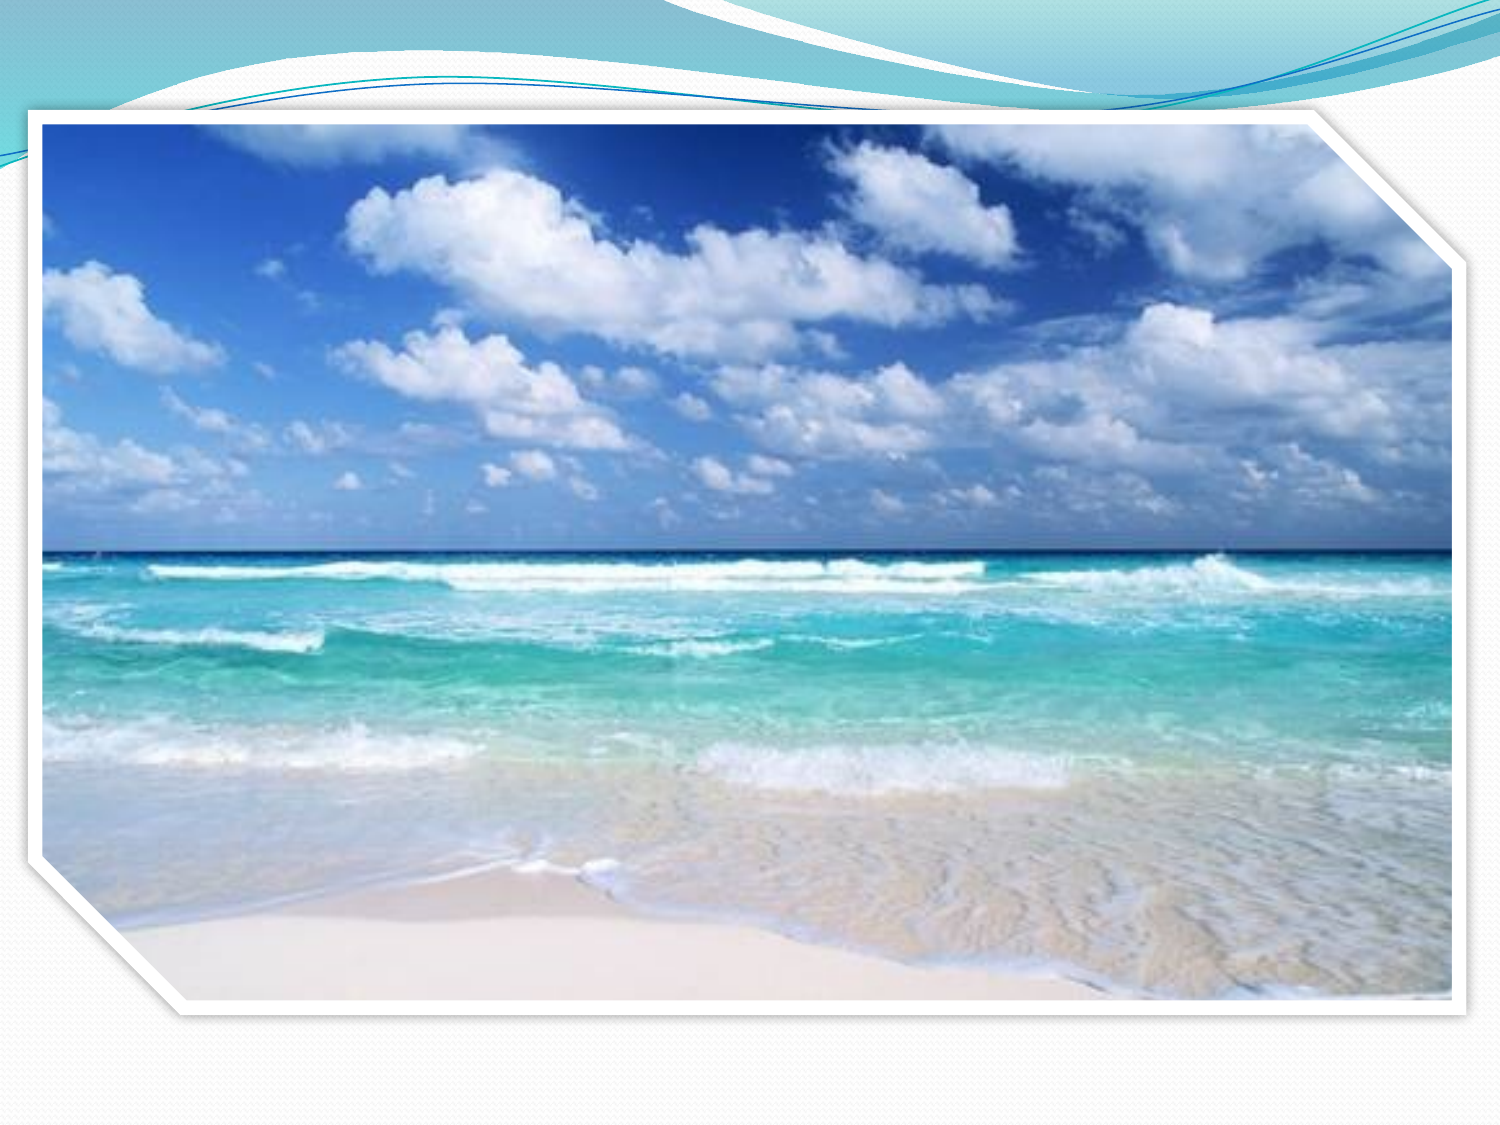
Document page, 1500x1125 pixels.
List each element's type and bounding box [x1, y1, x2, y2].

list [34, 116, 1460, 1009]
